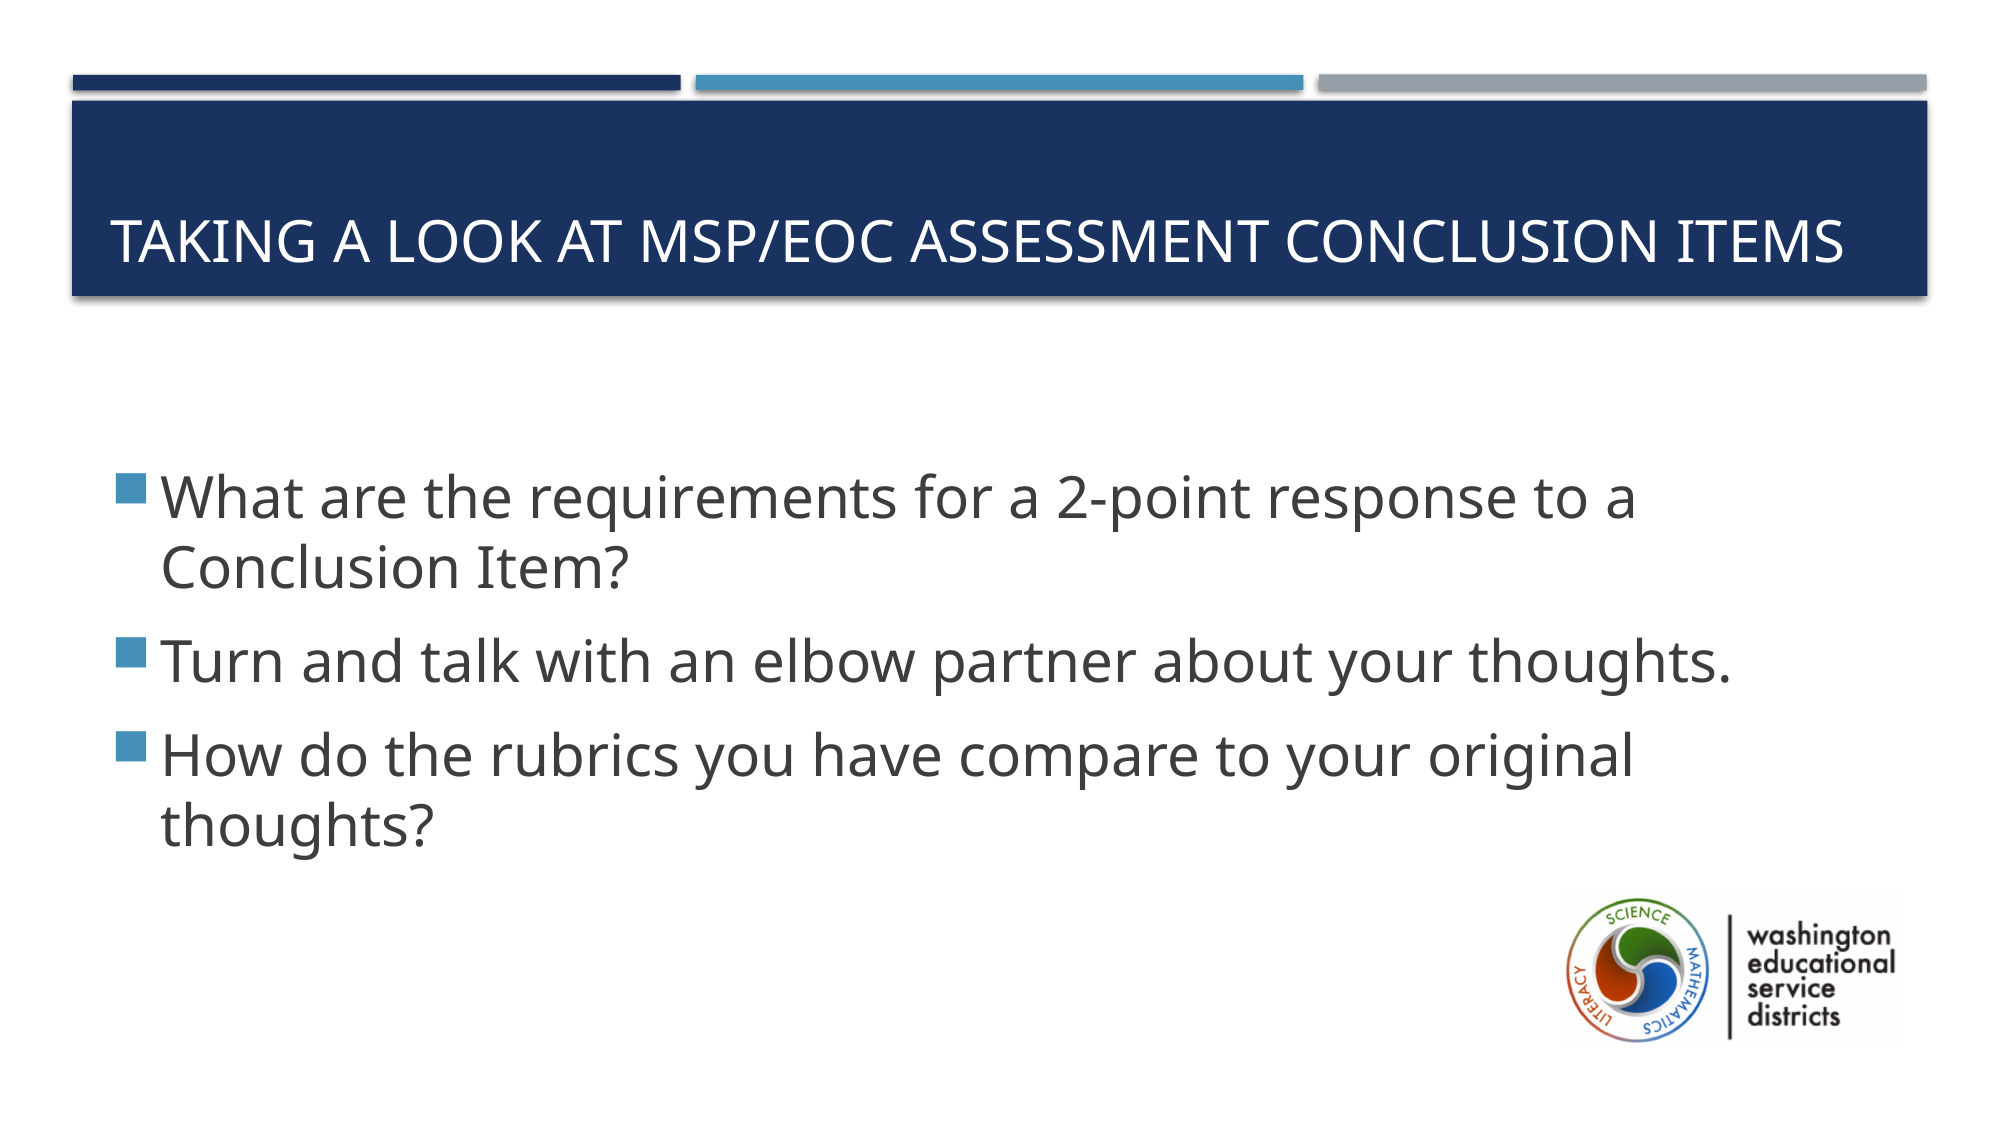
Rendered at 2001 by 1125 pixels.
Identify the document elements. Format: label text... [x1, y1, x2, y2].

list What are the requirements for a 2-point response to a Conclusion Item? Turn and talk with an elbow partner about your thoughts. How do the rubrics you have compare to your original thoughts? [95, 357, 1905, 962]
picture [1558, 892, 1906, 1048]
title Taking a look at MSP/EOC Assessment Conclusion Items [95, 115, 1905, 282]
